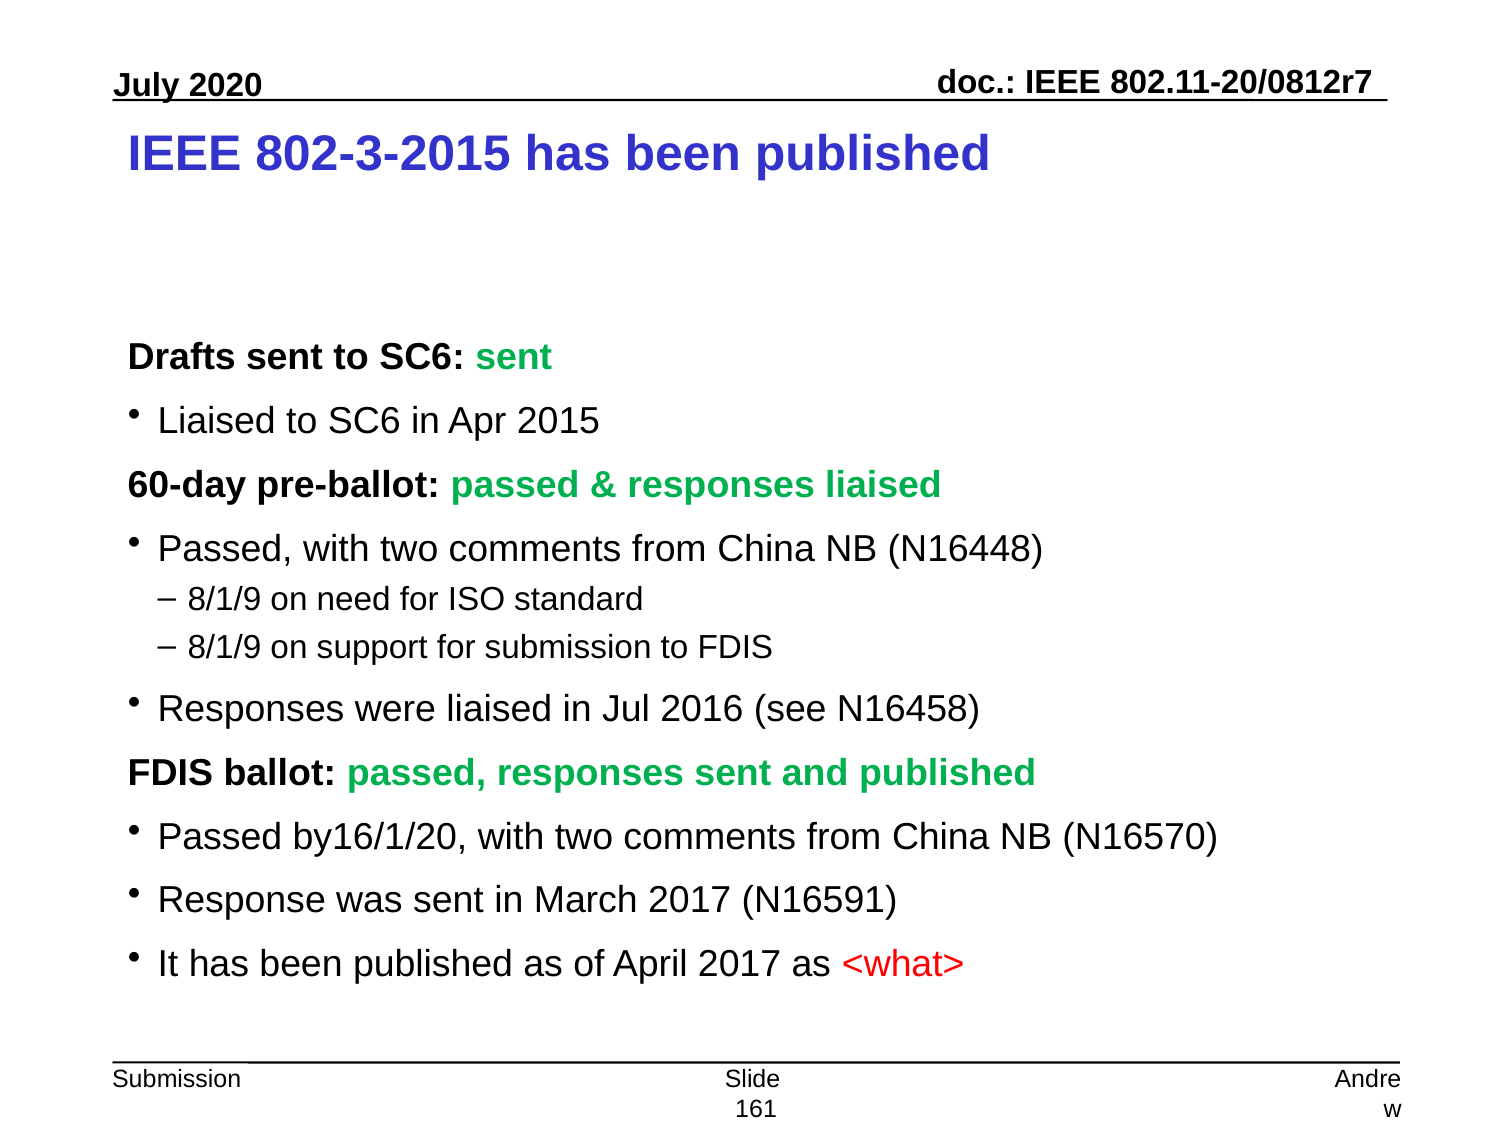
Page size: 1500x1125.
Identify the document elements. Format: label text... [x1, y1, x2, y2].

list Drafts sent to SC6: sent Liaised to SC6 in Apr 2015 60-day pre-ballot: passed & responses liaised Passed, with two comments from China NB (N16448) 8/1/9 on need for ISO standard 8/1/9 on support for submission to FDIS Responses were liaised in Jul 2016 (see N16458) FDIS ballot: passed, responses sent and published Passed by16/1/20, with two comments from China NB (N16570) Response was sent in March 2017 (N16591) It has been published as of April 2017 as <what> [112, 324, 1388, 1000]
title IEEE 802-3-2015 has been published [112, 112, 1388, 288]
slide_number Slide 161 [709, 1061, 803, 1093]
footer Andrew Myles, Cisco [1320, 1061, 1402, 1093]
